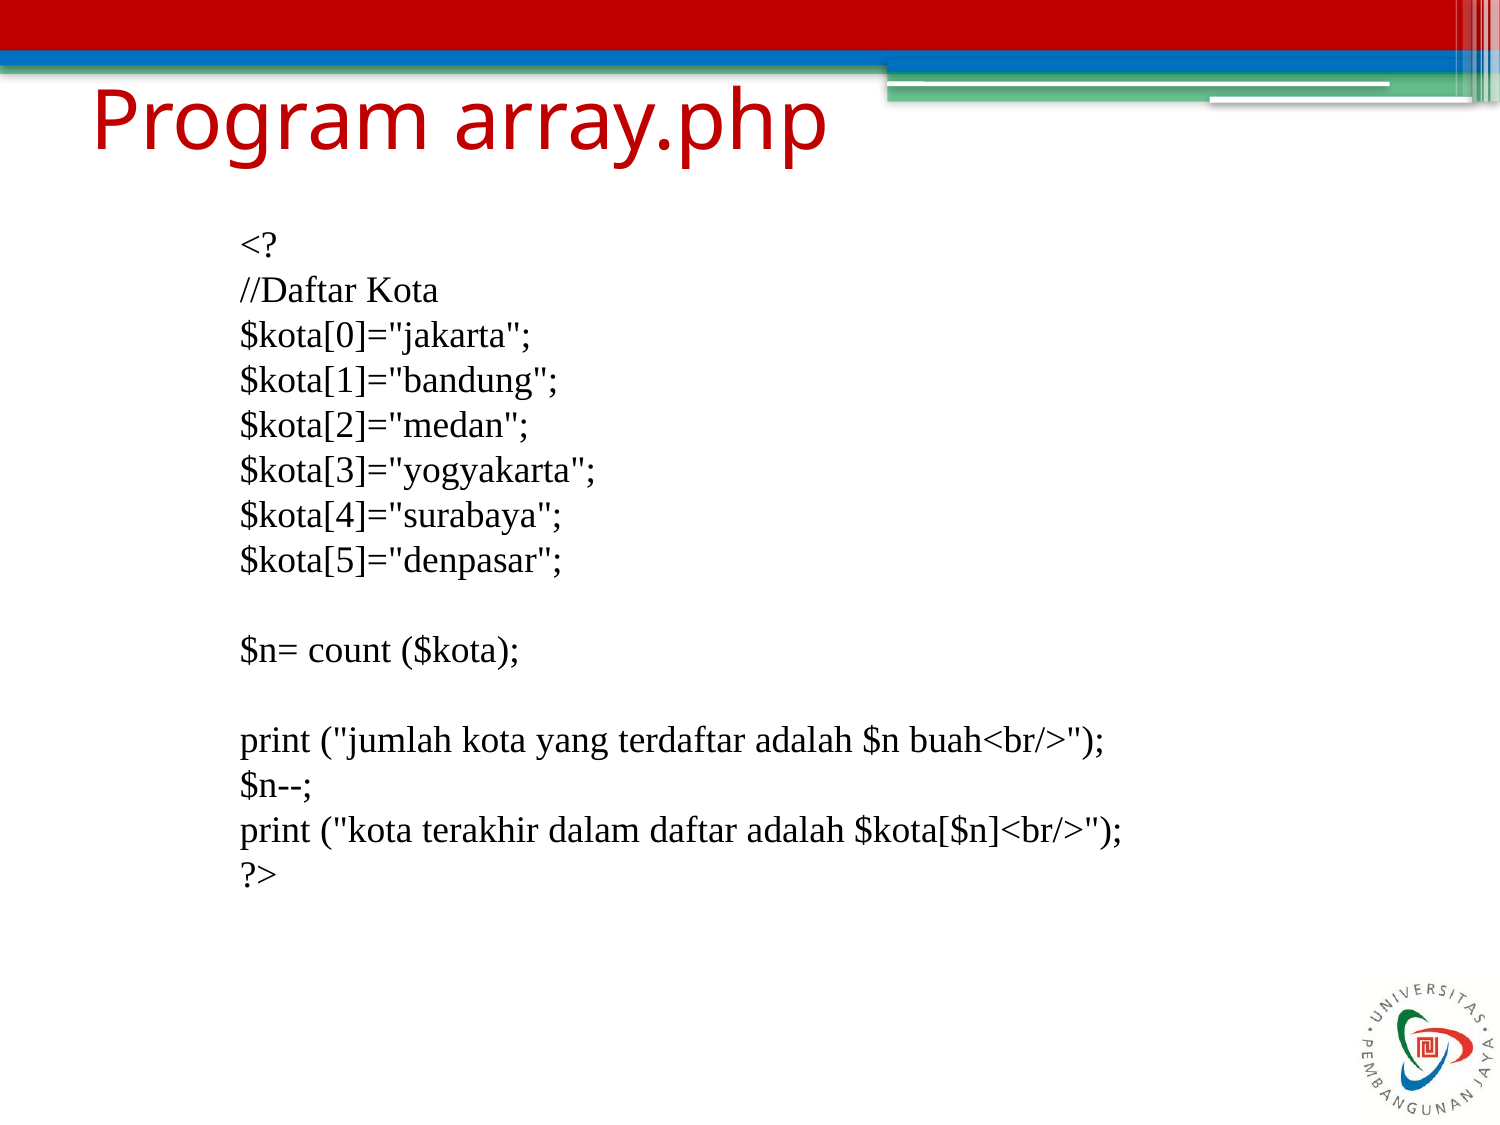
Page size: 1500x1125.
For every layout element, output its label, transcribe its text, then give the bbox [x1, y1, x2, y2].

text_box <? //Daftar Kota $kota[0]="jakarta"; $kota[1]="bandung"; $kota[2]="medan"; $kota[3]="yogyakarta"; $kota[4]="surabaya"; $kota[5]="denpasar"; $n= count ($kota); print ("jumlah kota yang terdaftar adalah $n buah<br/>"); $n--; print ("kota terakhir dalam daftar adalah $kota[$n]<br/>"); ?> [224, 212, 1263, 903]
picture [1352, 975, 1500, 1125]
title Program array.php [75, 0, 1425, 233]
